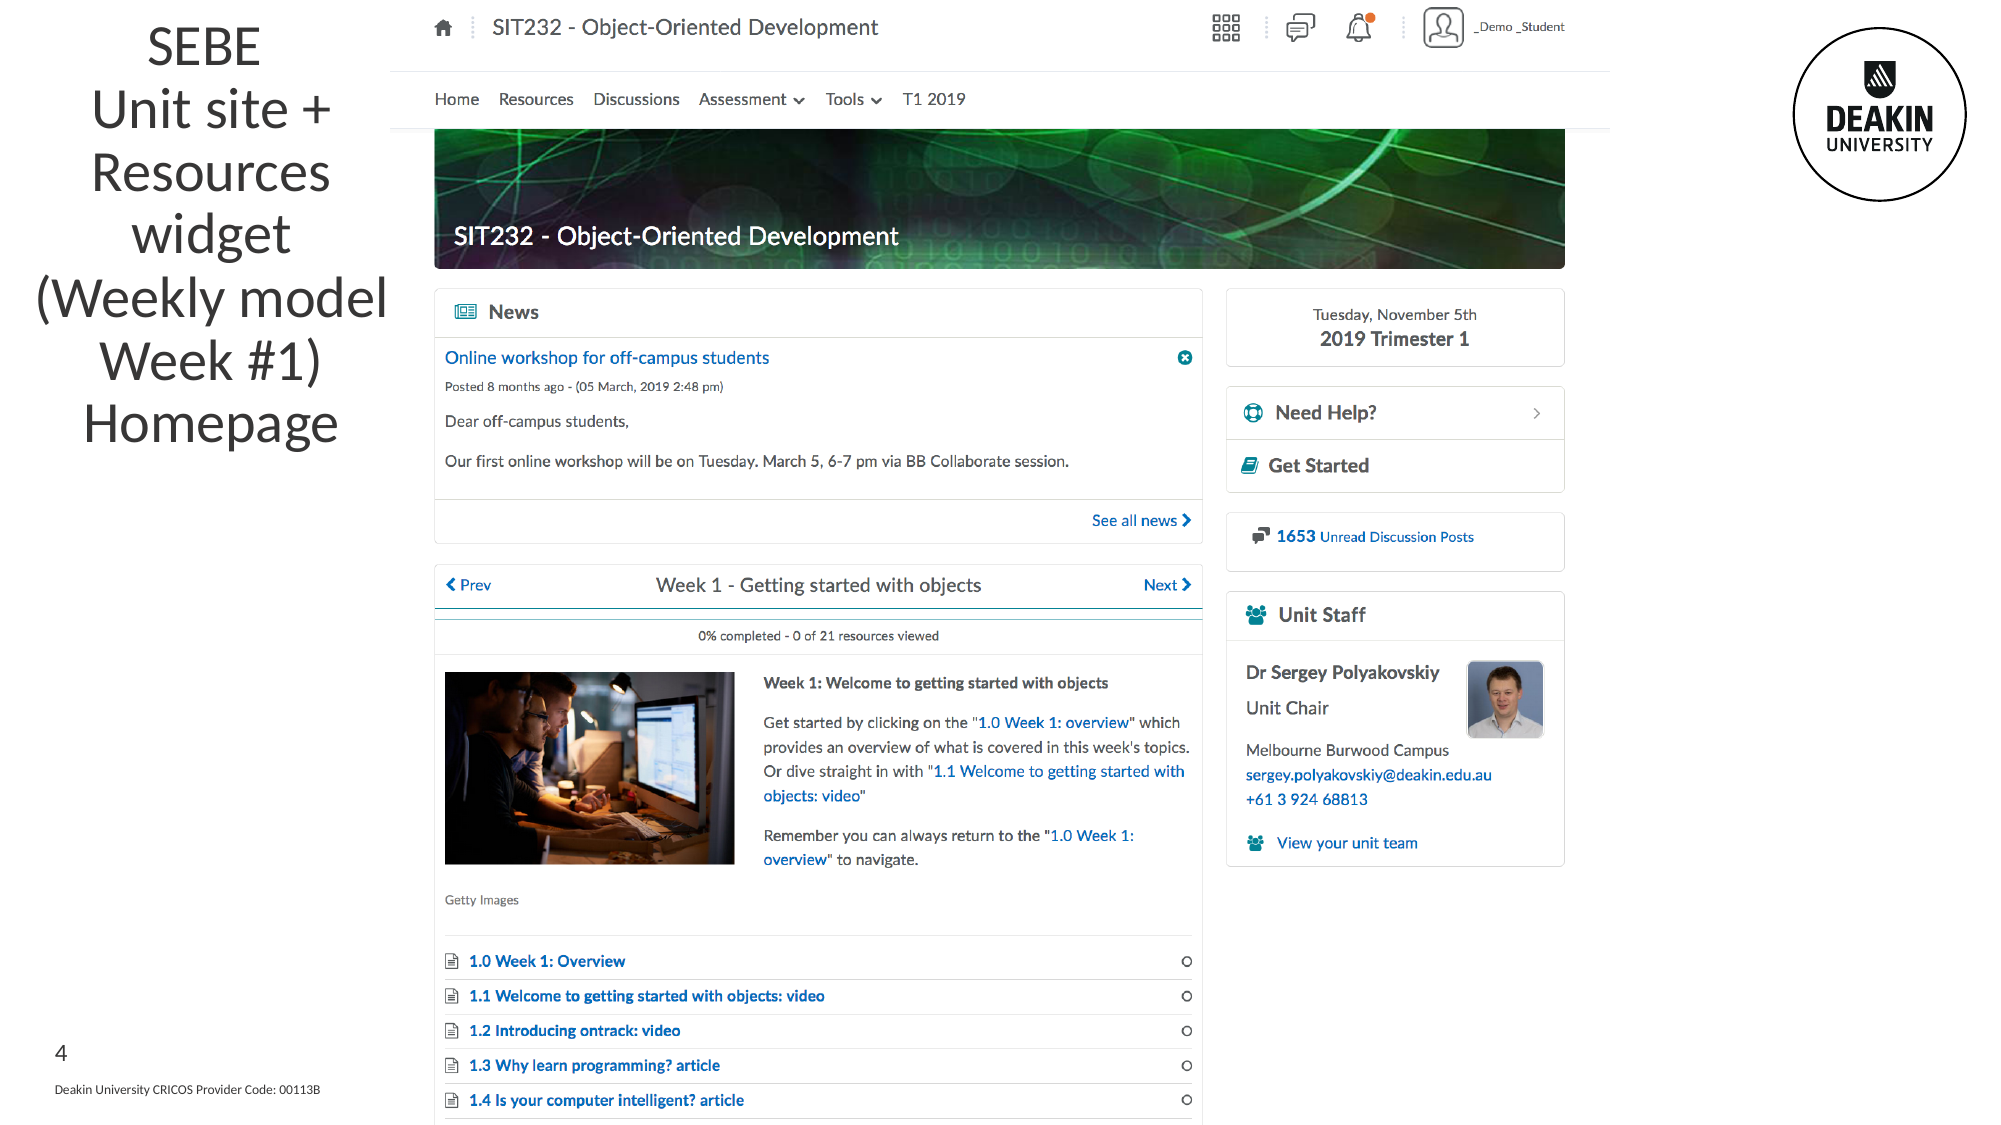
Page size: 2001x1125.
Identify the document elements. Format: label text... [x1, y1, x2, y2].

footer Deakin University CRICOS Provider Code: 00113B [39, 1072, 390, 1107]
title SEBE Unit site + Resources widget (Weekly model Week #1) Homepage [9, 7, 390, 500]
picture [390, 0, 1610, 1125]
slide_number 4 [39, 1031, 135, 1072]
